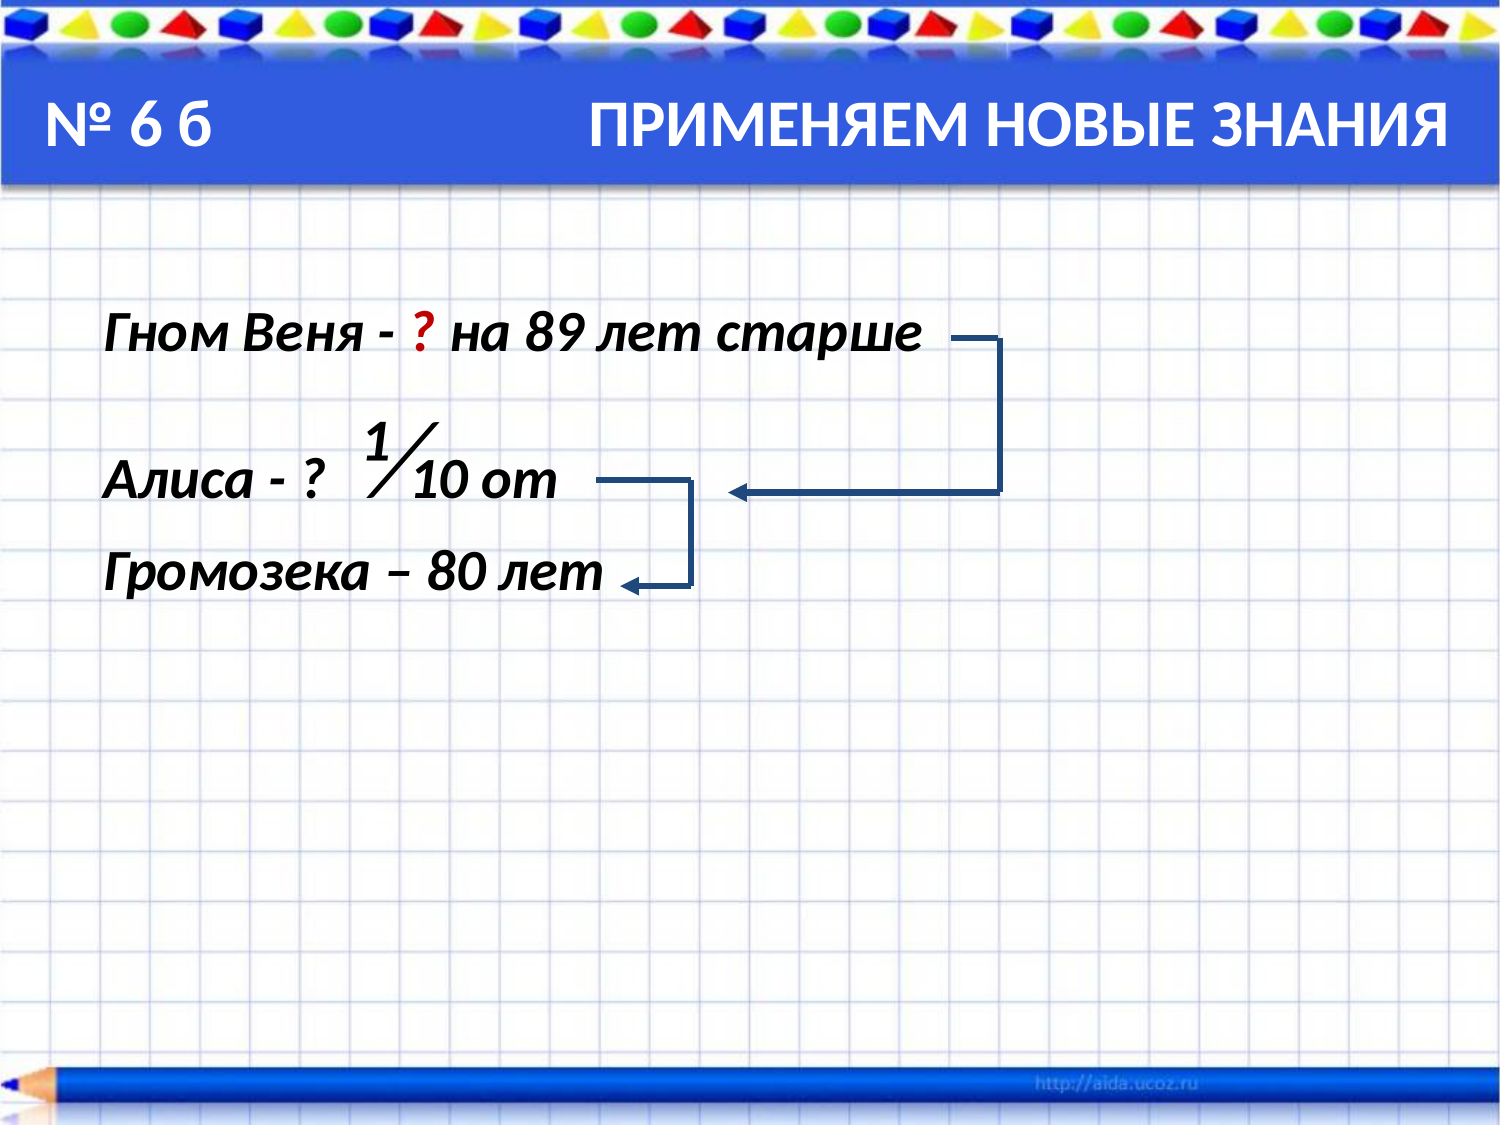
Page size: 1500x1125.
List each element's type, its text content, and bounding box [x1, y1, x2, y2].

picture [0, 0, 1500, 1125]
title № 6 б ПРИМЕНЯЕМ НОВЫЕ ЗНАНИЯ [29, 66, 1500, 173]
subtitle Гном Веня - ? на 89 лет старше Алиса - ? ⅟10 от Громозека – 80 лет [88, 160, 948, 646]
